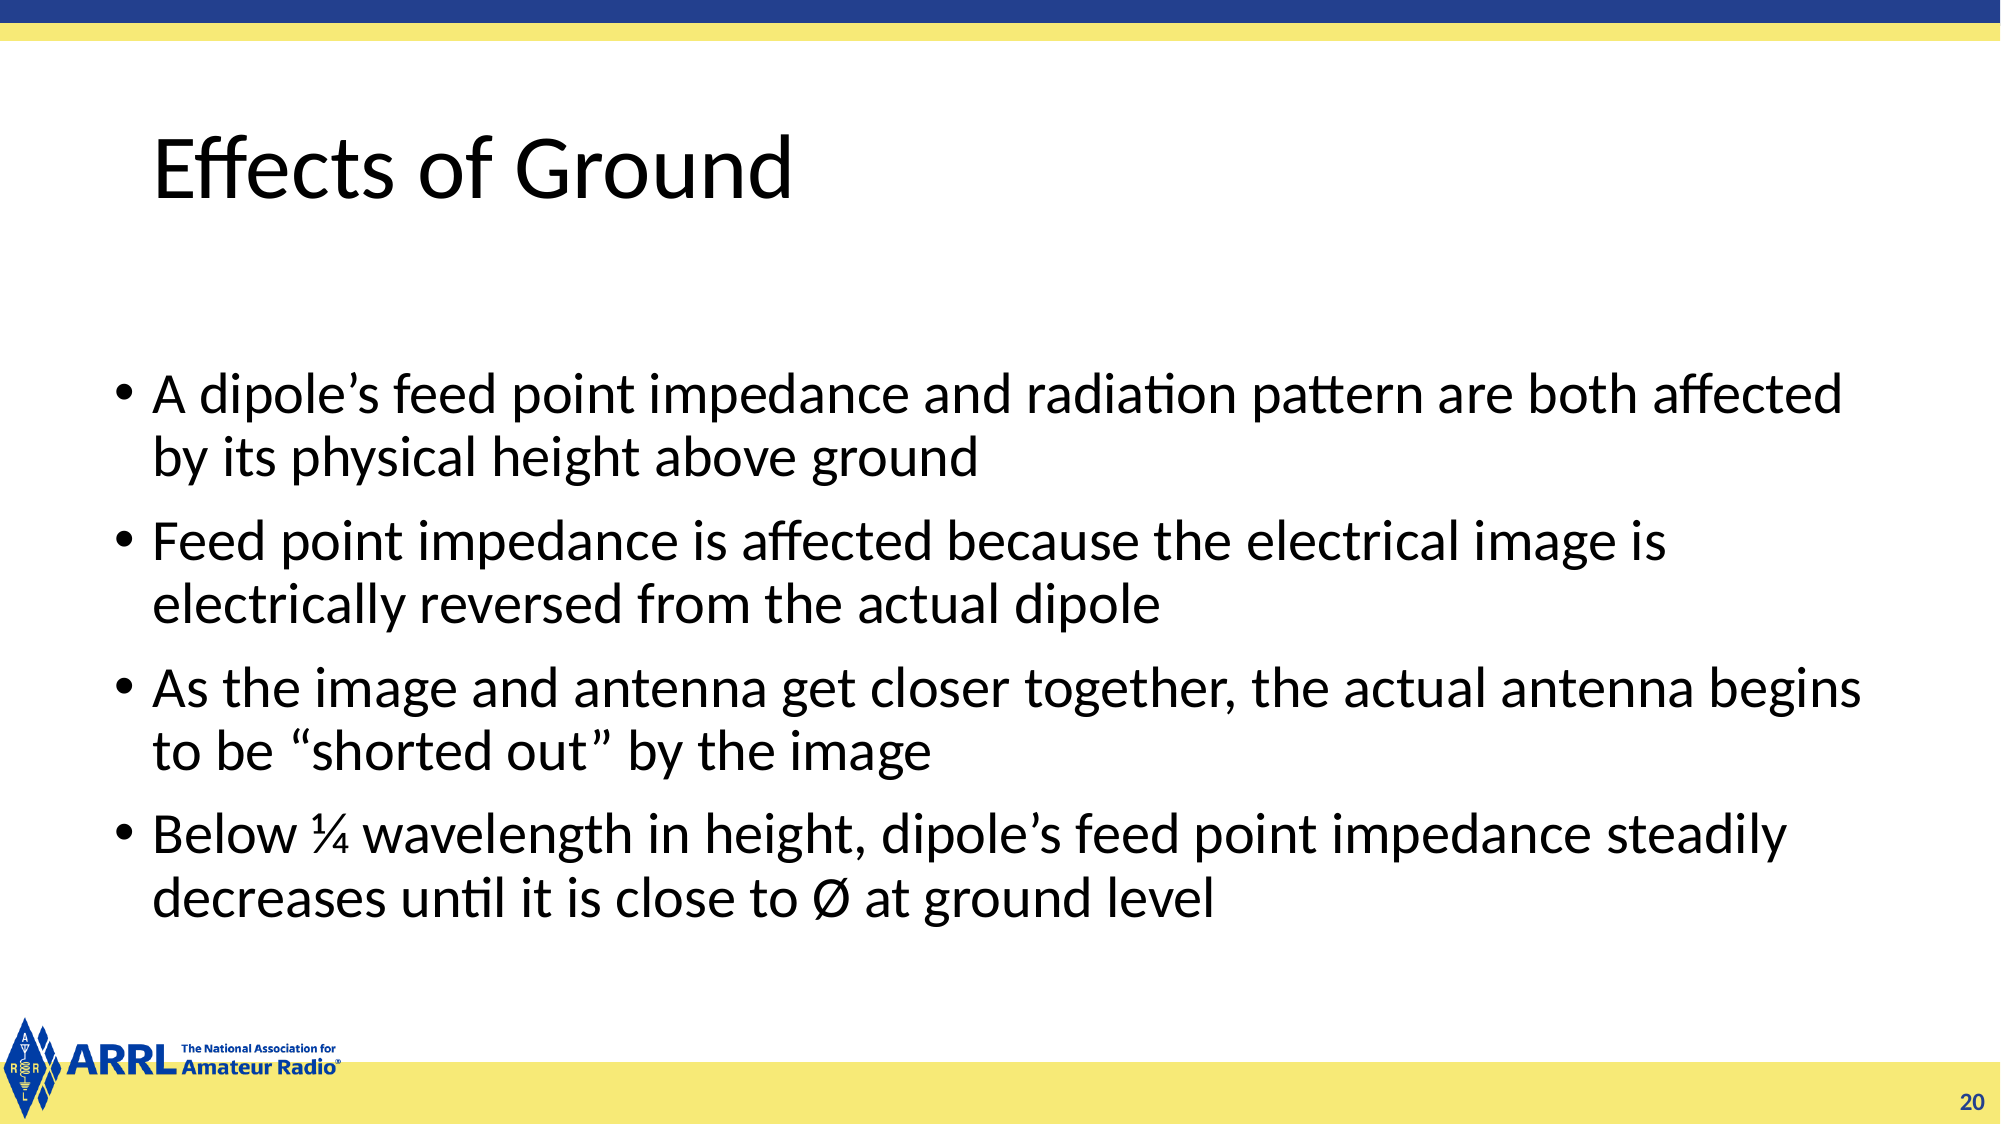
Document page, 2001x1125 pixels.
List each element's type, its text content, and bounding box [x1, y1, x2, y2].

list A dipole’s feed point impedance and radiation pattern are both affected by its physical height above ground Feed point impedance is affected because the electrical image is electrically reversed from the actual dipole As the image and antenna get closer together, the actual antenna begins to be “shorted out” by the image Below 1⁄4 wavelength in height, dipole’s feed point impedance steadily decreases until it is close to Ø at ground level [99, 355, 1900, 1075]
title Effects of Ground [137, 59, 1863, 278]
picture [1, 1015, 342, 1121]
